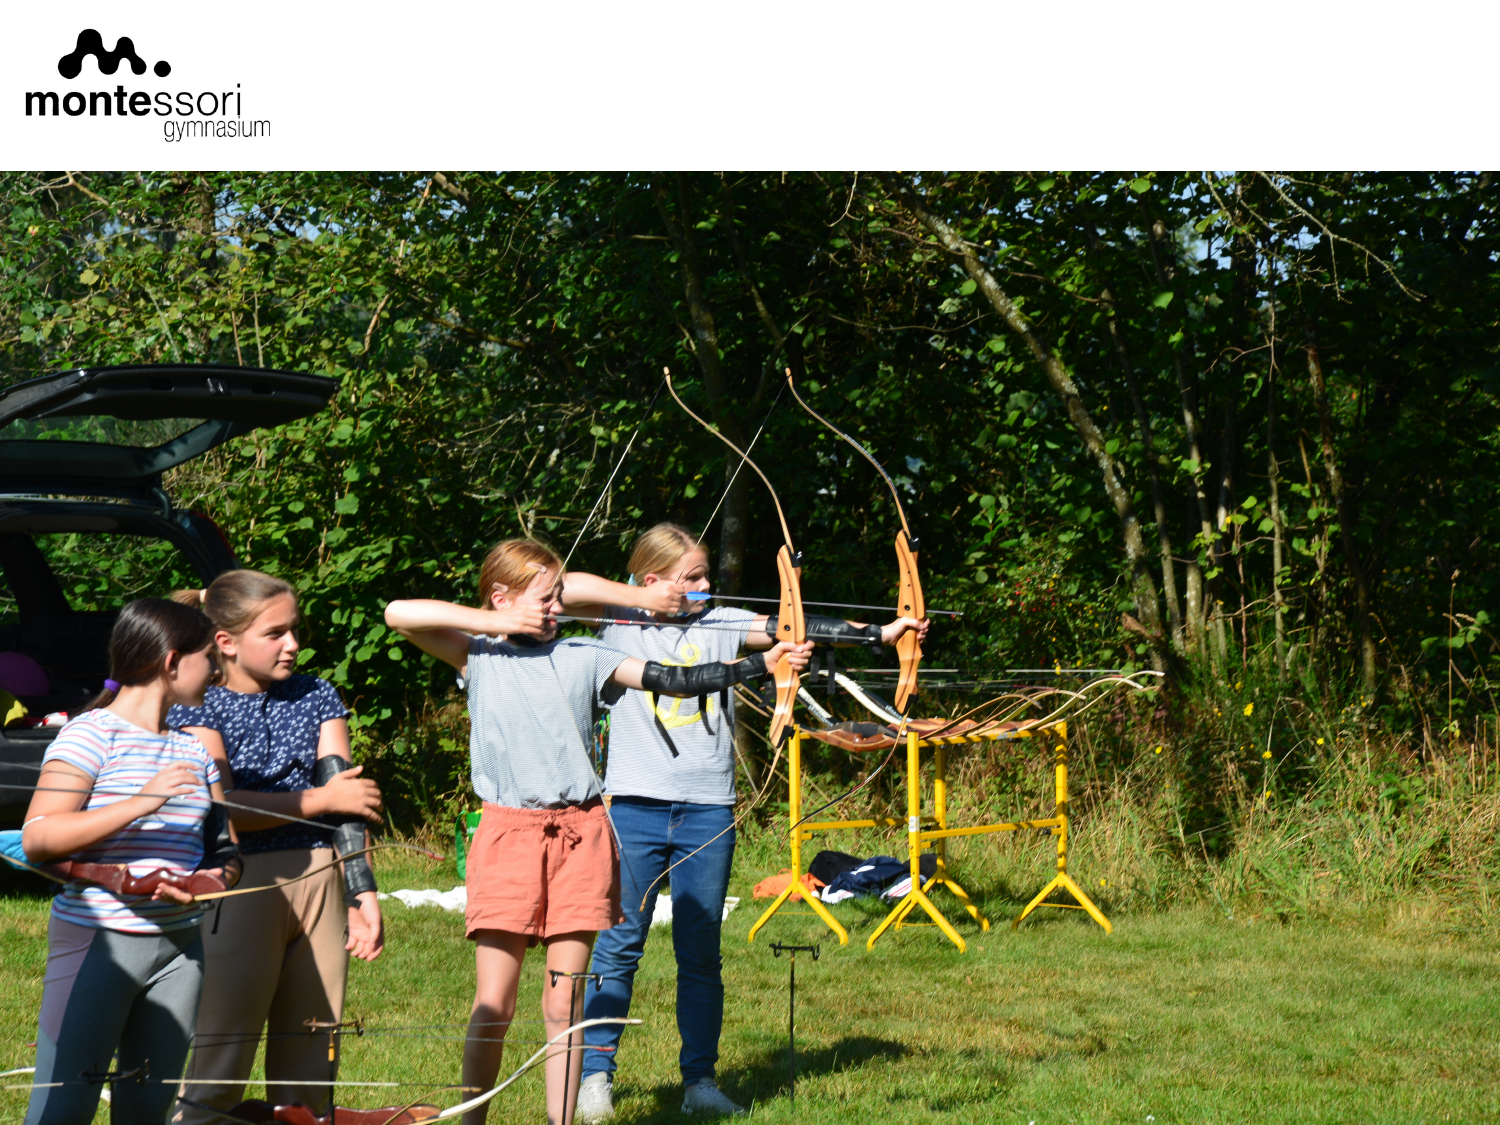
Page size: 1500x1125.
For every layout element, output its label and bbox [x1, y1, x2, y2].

picture [0, 171, 1500, 1125]
picture [19, 21, 276, 148]
